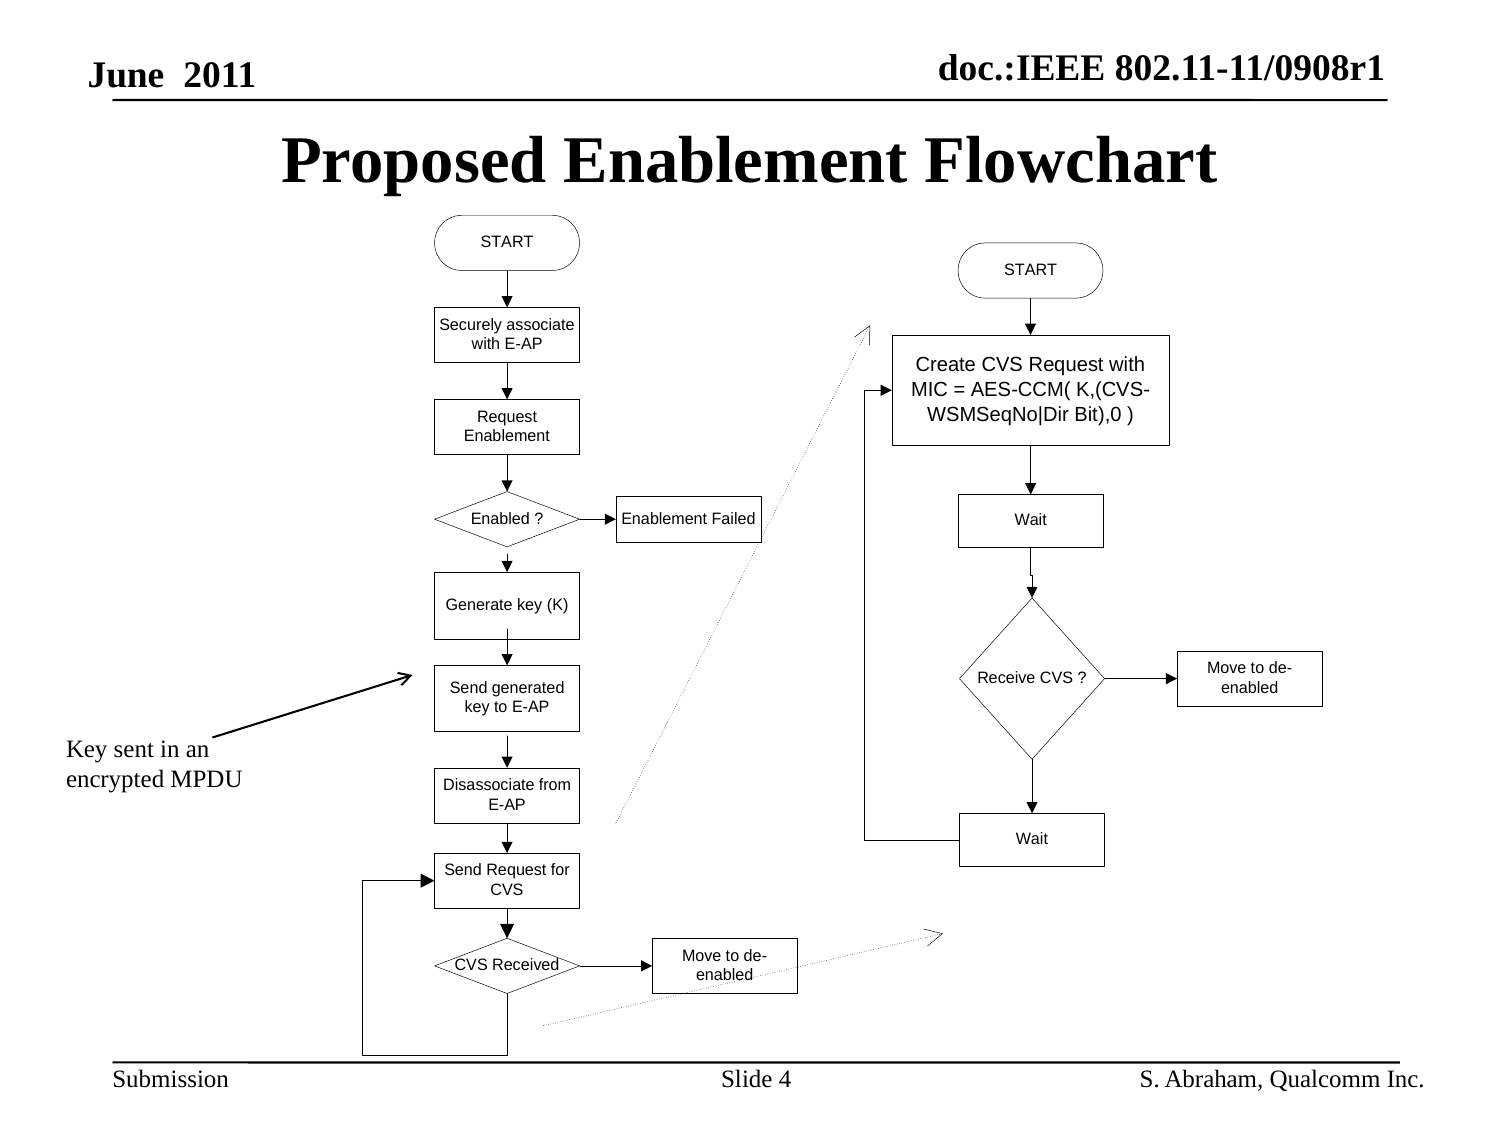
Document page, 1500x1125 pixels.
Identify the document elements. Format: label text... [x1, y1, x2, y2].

slide_number Slide 4 [712, 1068, 800, 1093]
text_box Key sent in an encrypted MPDU [51, 724, 258, 800]
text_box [212, 674, 338, 738]
text_box S. Abraham, Qualcomm Inc. [1139, 1062, 1425, 1093]
title Proposed Enablement Flowchart [112, 112, 1388, 201]
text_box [343, 212, 1326, 1059]
